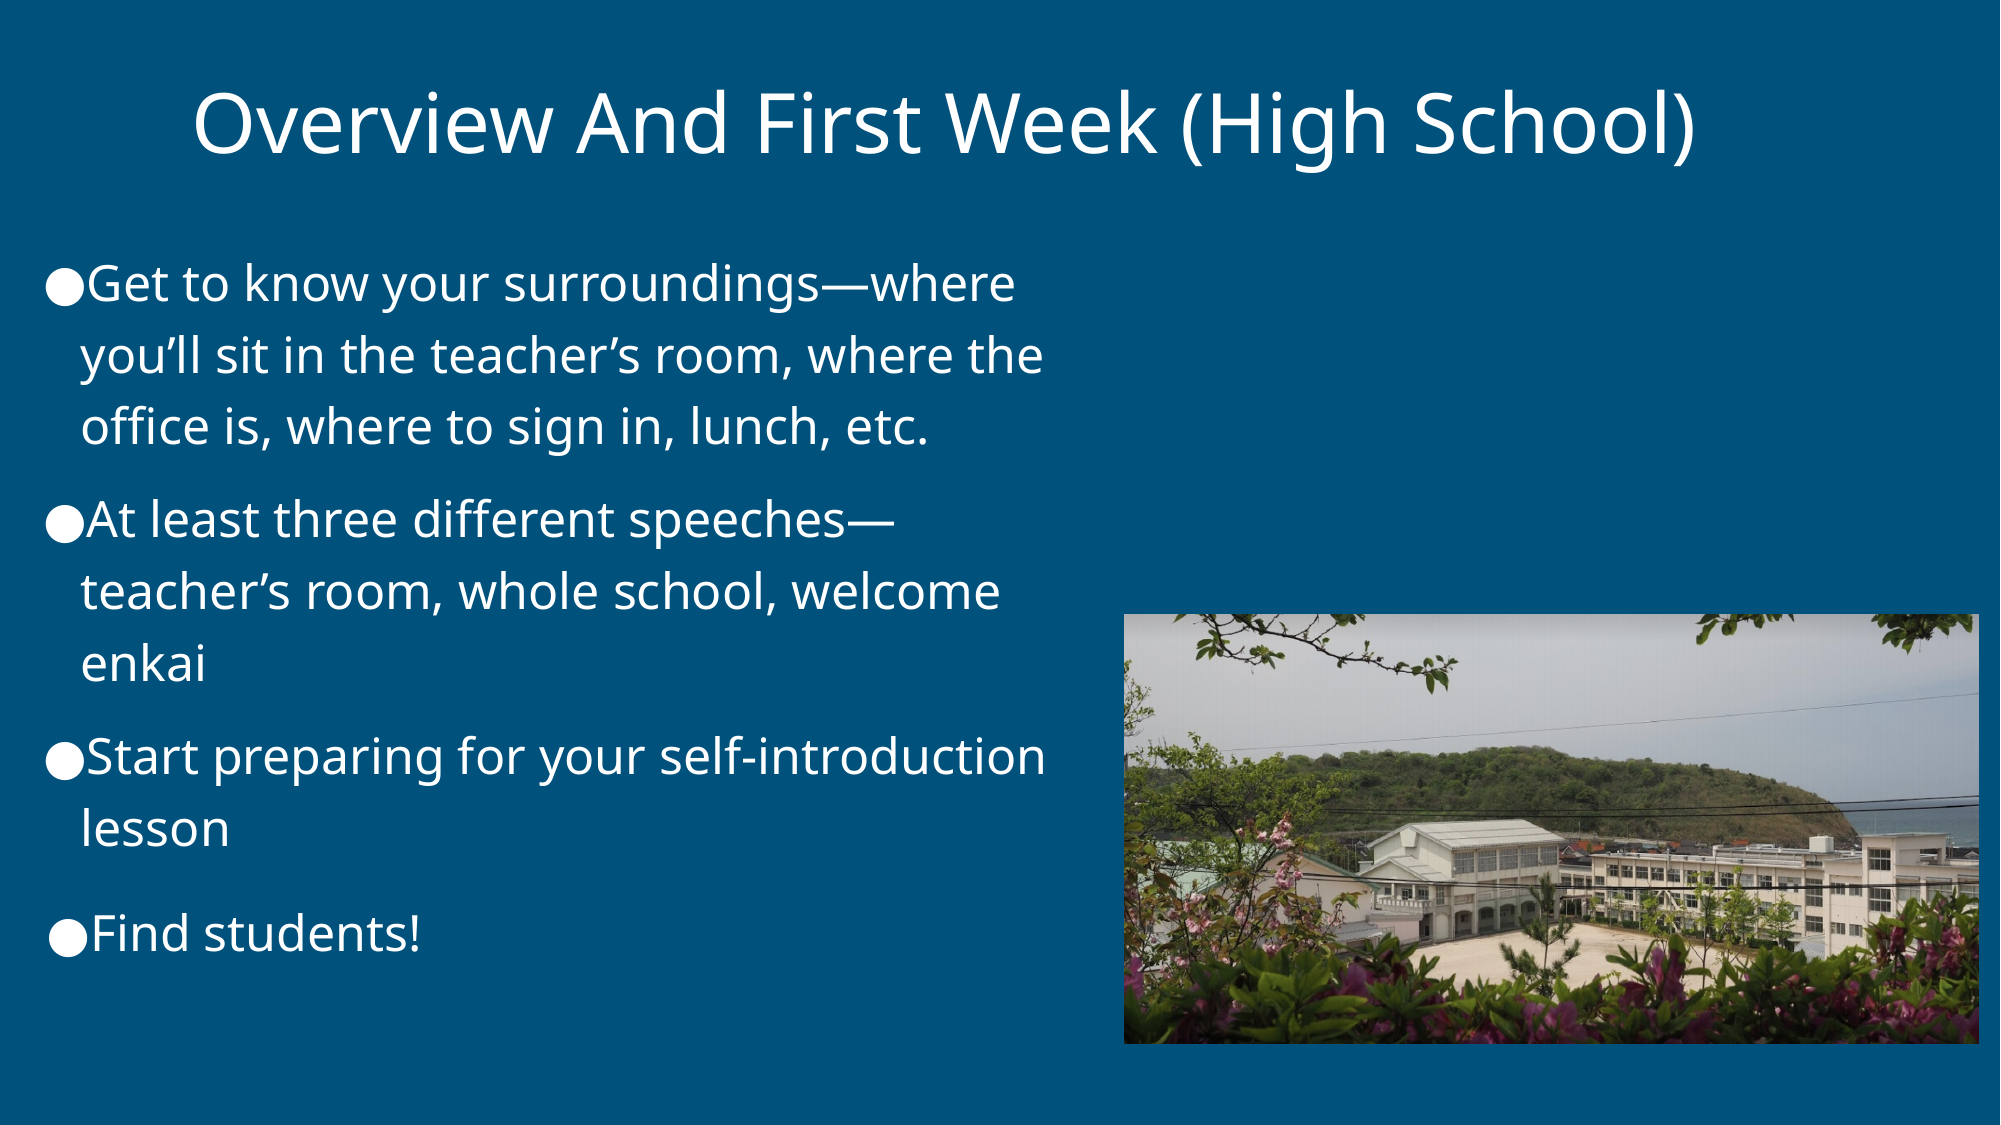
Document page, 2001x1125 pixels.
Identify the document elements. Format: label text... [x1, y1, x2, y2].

title Overview And First Week (High School) [103, 31, 1809, 221]
list Get to know your surroundings—where you’ll sit in the teacher’s room, where the office is, where to sign in, lunch, etc. At least three different speeches—teacher’s room, whole school, welcome enkai Start preparing for your self-introduction lesson Find students! [28, 157, 1109, 1044]
picture [1125, 615, 1978, 1043]
